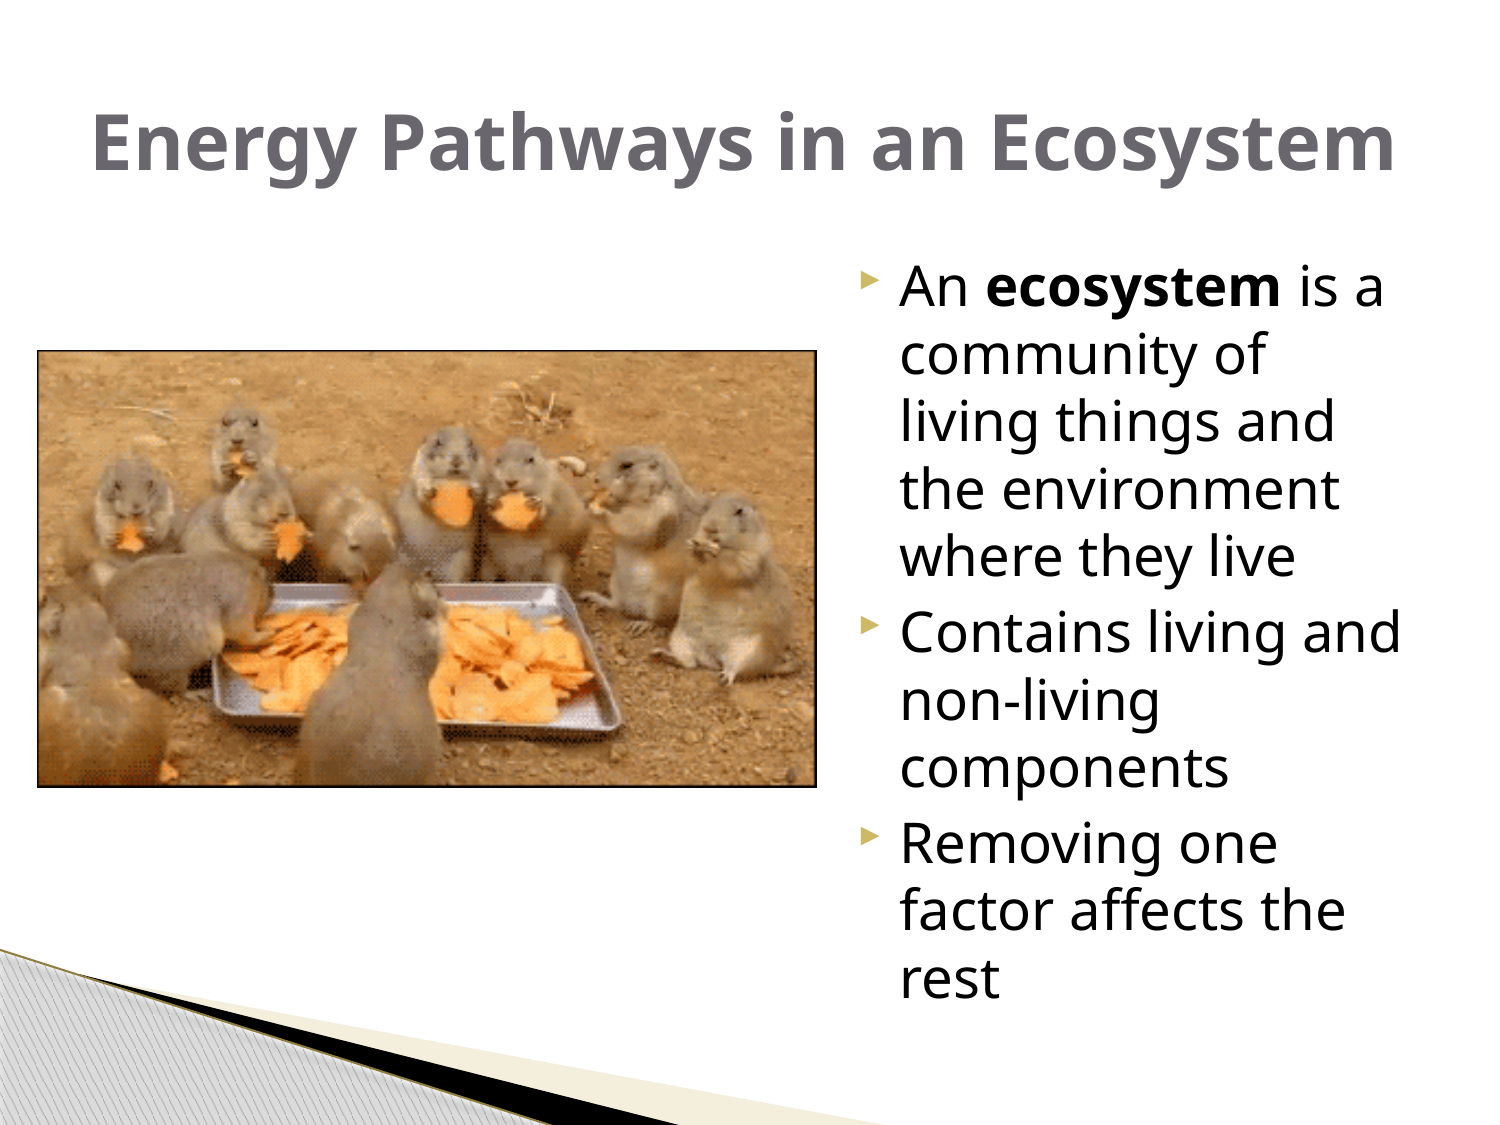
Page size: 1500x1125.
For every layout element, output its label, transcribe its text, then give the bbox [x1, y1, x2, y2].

picture [37, 349, 817, 788]
title Energy Pathways in an Ecosystem [75, 45, 1425, 233]
list An ecosystem is a community of living things and the environment where they live Contains living and non-living components Removing one factor affects the rest [825, 243, 1425, 1025]
